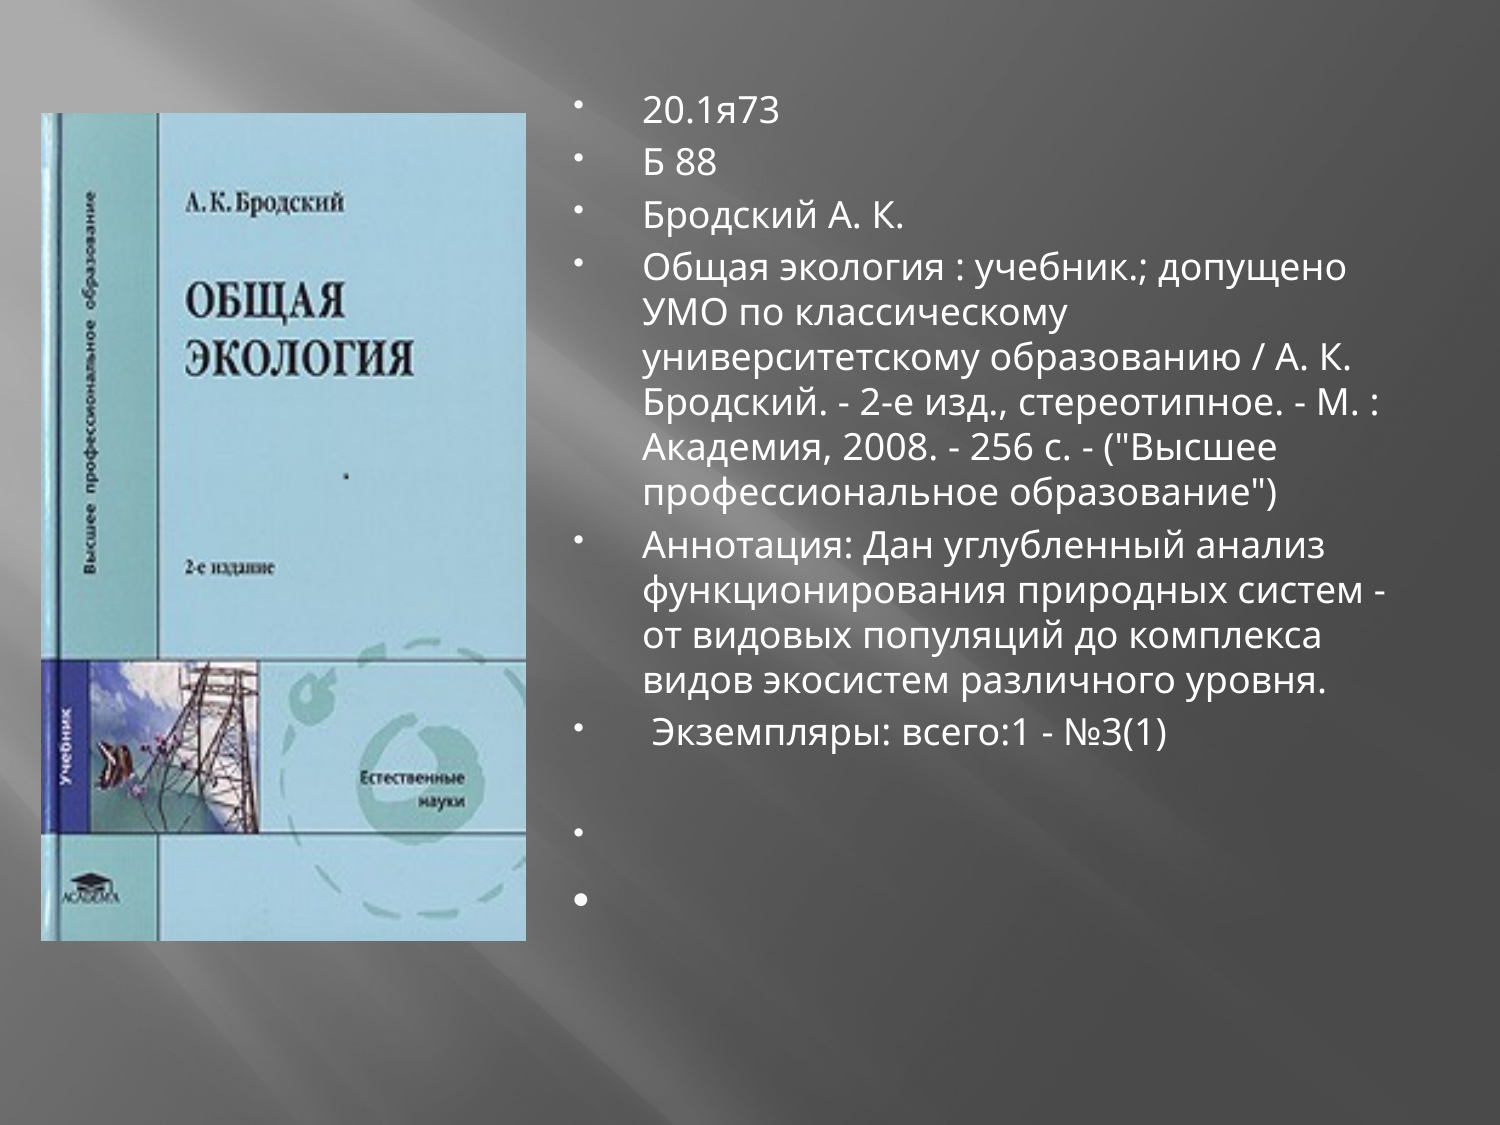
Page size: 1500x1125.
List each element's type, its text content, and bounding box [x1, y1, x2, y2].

picture [41, 113, 526, 941]
list 20.1я73 Б 88 Бродский А. К. Общая экология : учебник.; допущено УМО по классическому университетскому образованию / А. К. Бродский. - 2-е изд., стереотипное. - М. : Академия, 2008. - 256 с. - ("Высшее профессиональное образование") Аннотация: Дан углубленный анализ функционирования природных систем - от видовых популяций до комплекса видов экосистем различного уровня. Экземпляры: всего:1 - №3(1) [537, 78, 1425, 1005]
